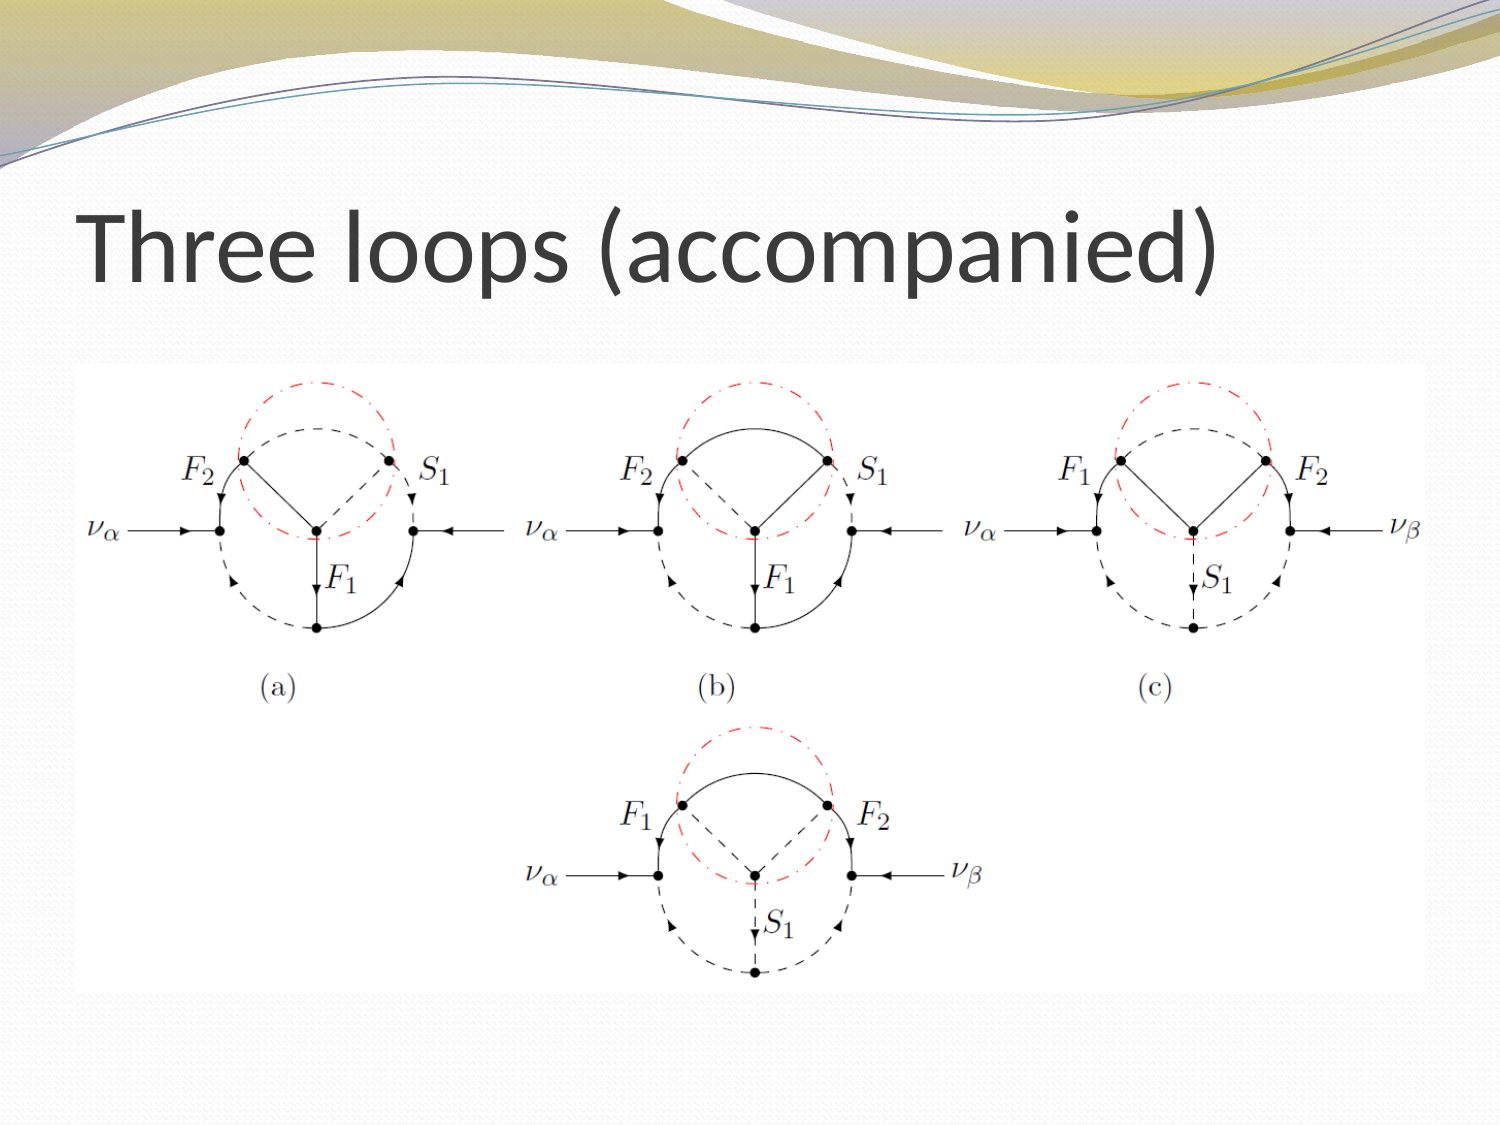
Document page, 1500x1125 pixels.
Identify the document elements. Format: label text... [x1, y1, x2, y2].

title Three loops (accompanied) [75, 115, 1425, 303]
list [74, 363, 1426, 992]
